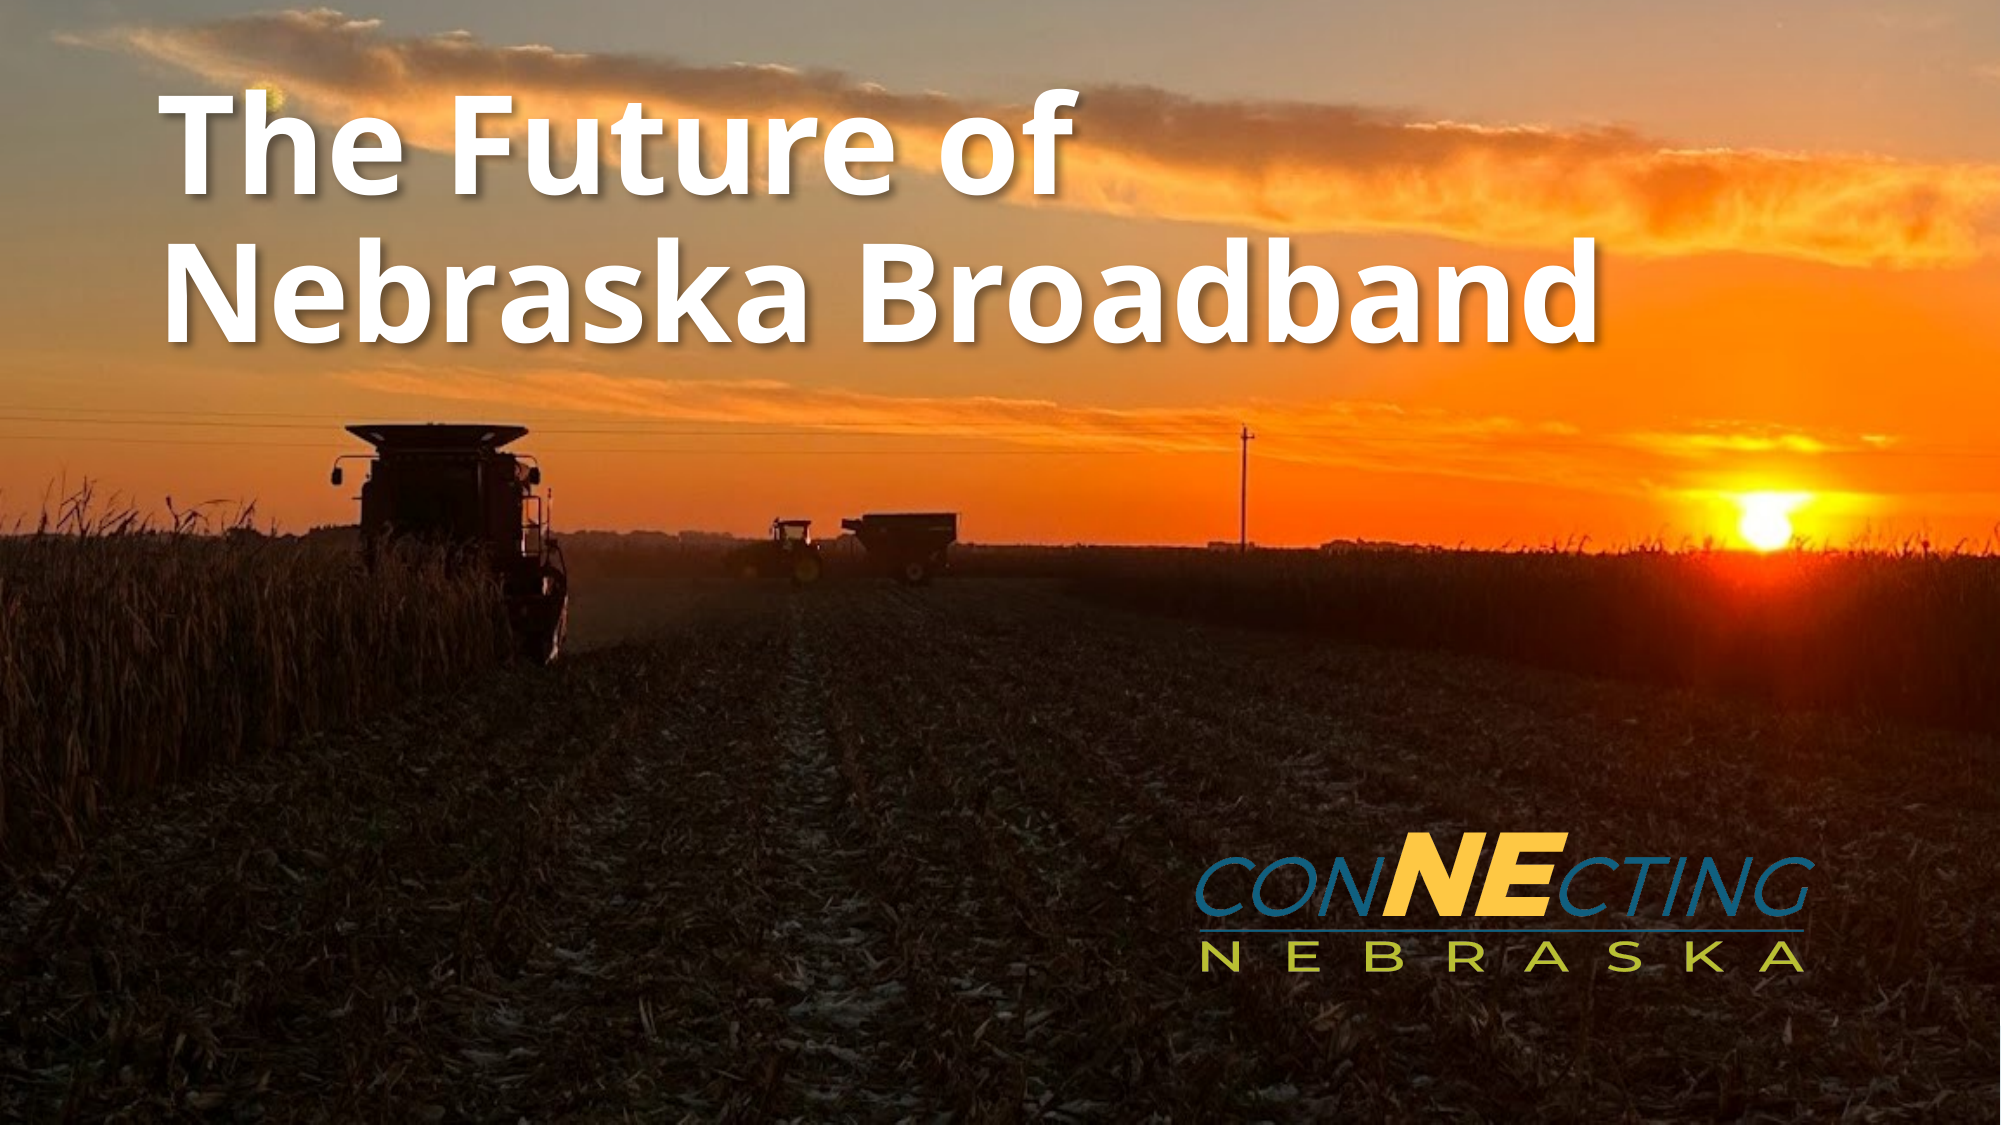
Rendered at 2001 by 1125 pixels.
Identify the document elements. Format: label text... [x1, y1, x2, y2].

picture [0, 0, 2001, 1125]
title The Future of Nebraska Broadband [141, 67, 1828, 404]
